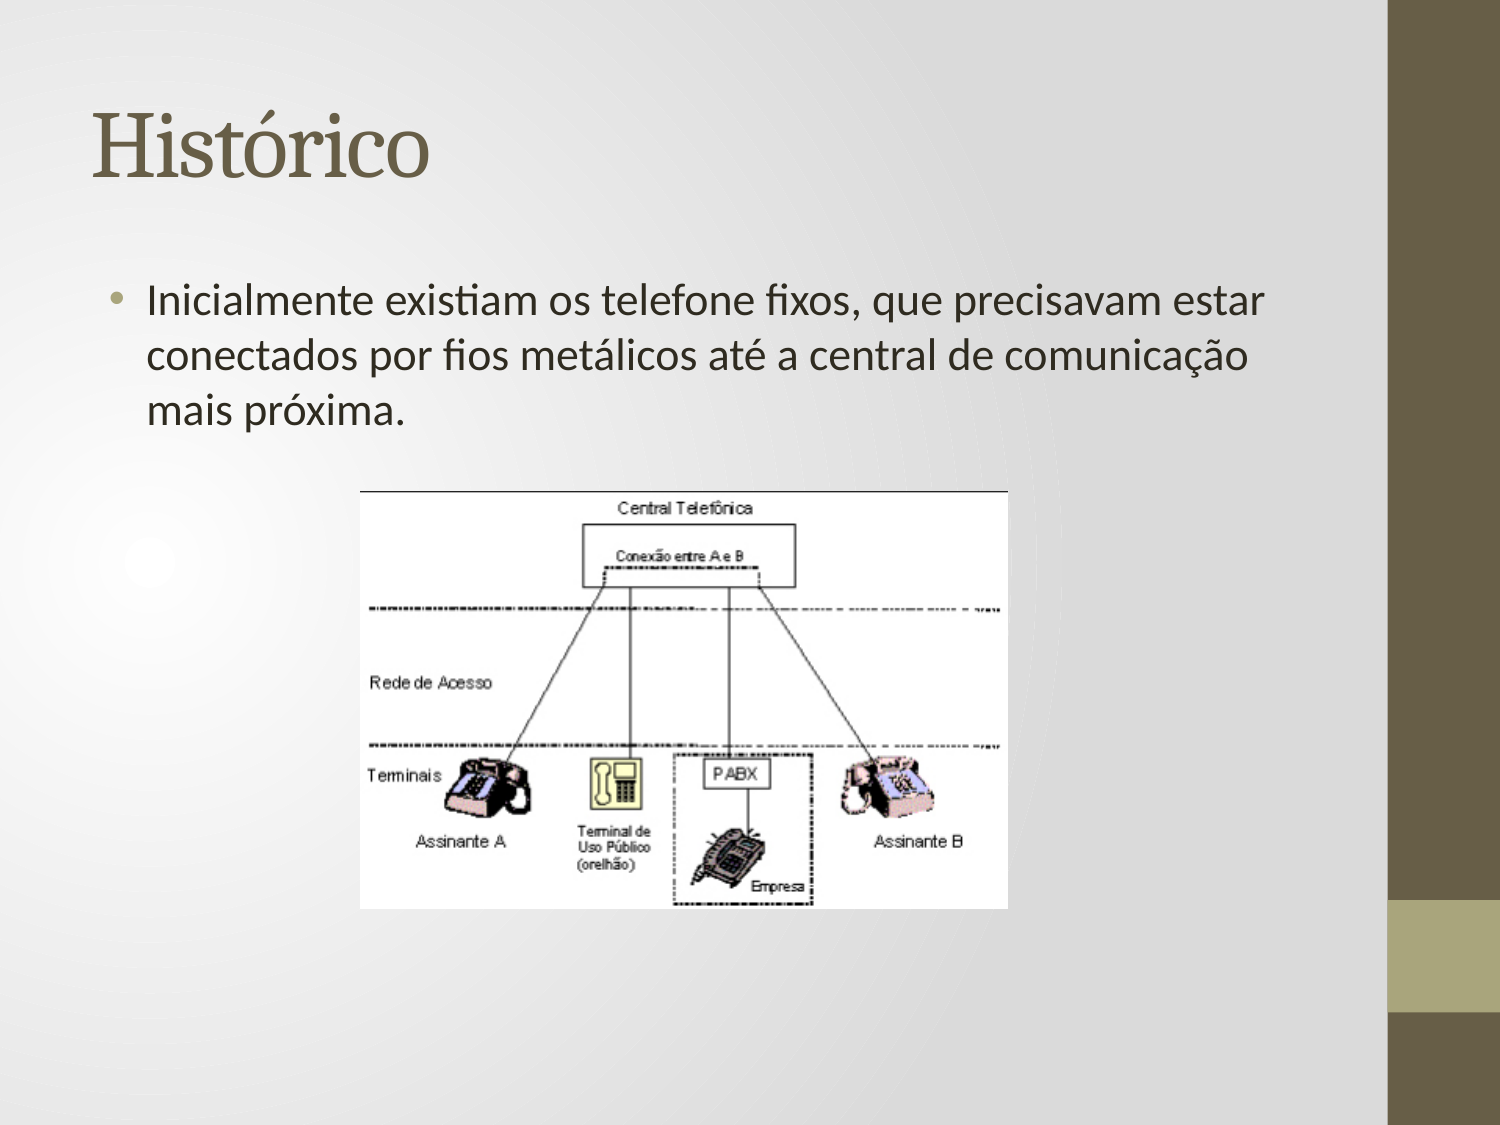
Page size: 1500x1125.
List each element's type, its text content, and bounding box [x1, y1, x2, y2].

list Inicialmente existiam os telefone fixos, que precisavam estar conectados por fios metálicos até a central de comunicação mais próxima. [75, 262, 1325, 1050]
title Histórico [75, 45, 1325, 233]
picture [359, 491, 1008, 910]
